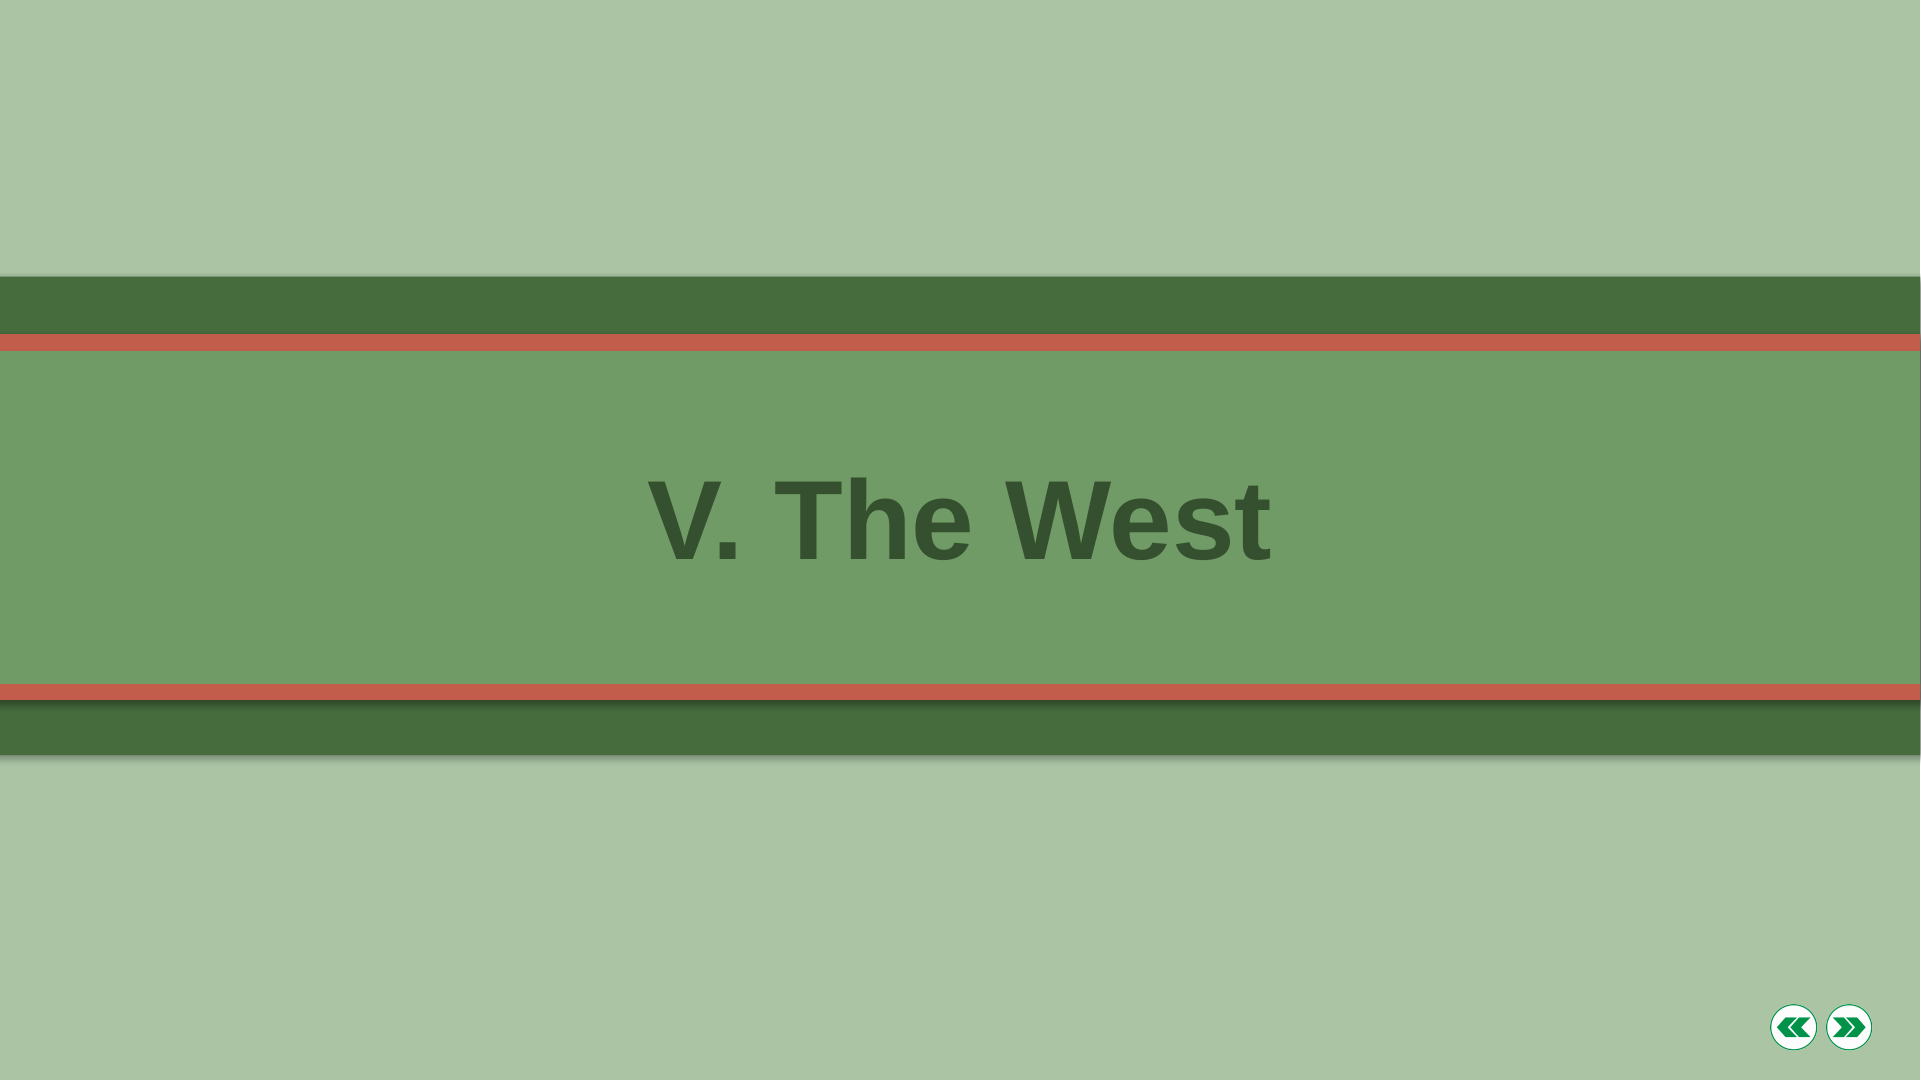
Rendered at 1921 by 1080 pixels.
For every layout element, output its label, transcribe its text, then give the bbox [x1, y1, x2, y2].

list V. The West [185, 385, 1736, 662]
picture [1768, 1002, 1819, 1052]
picture [1824, 1002, 1874, 1052]
